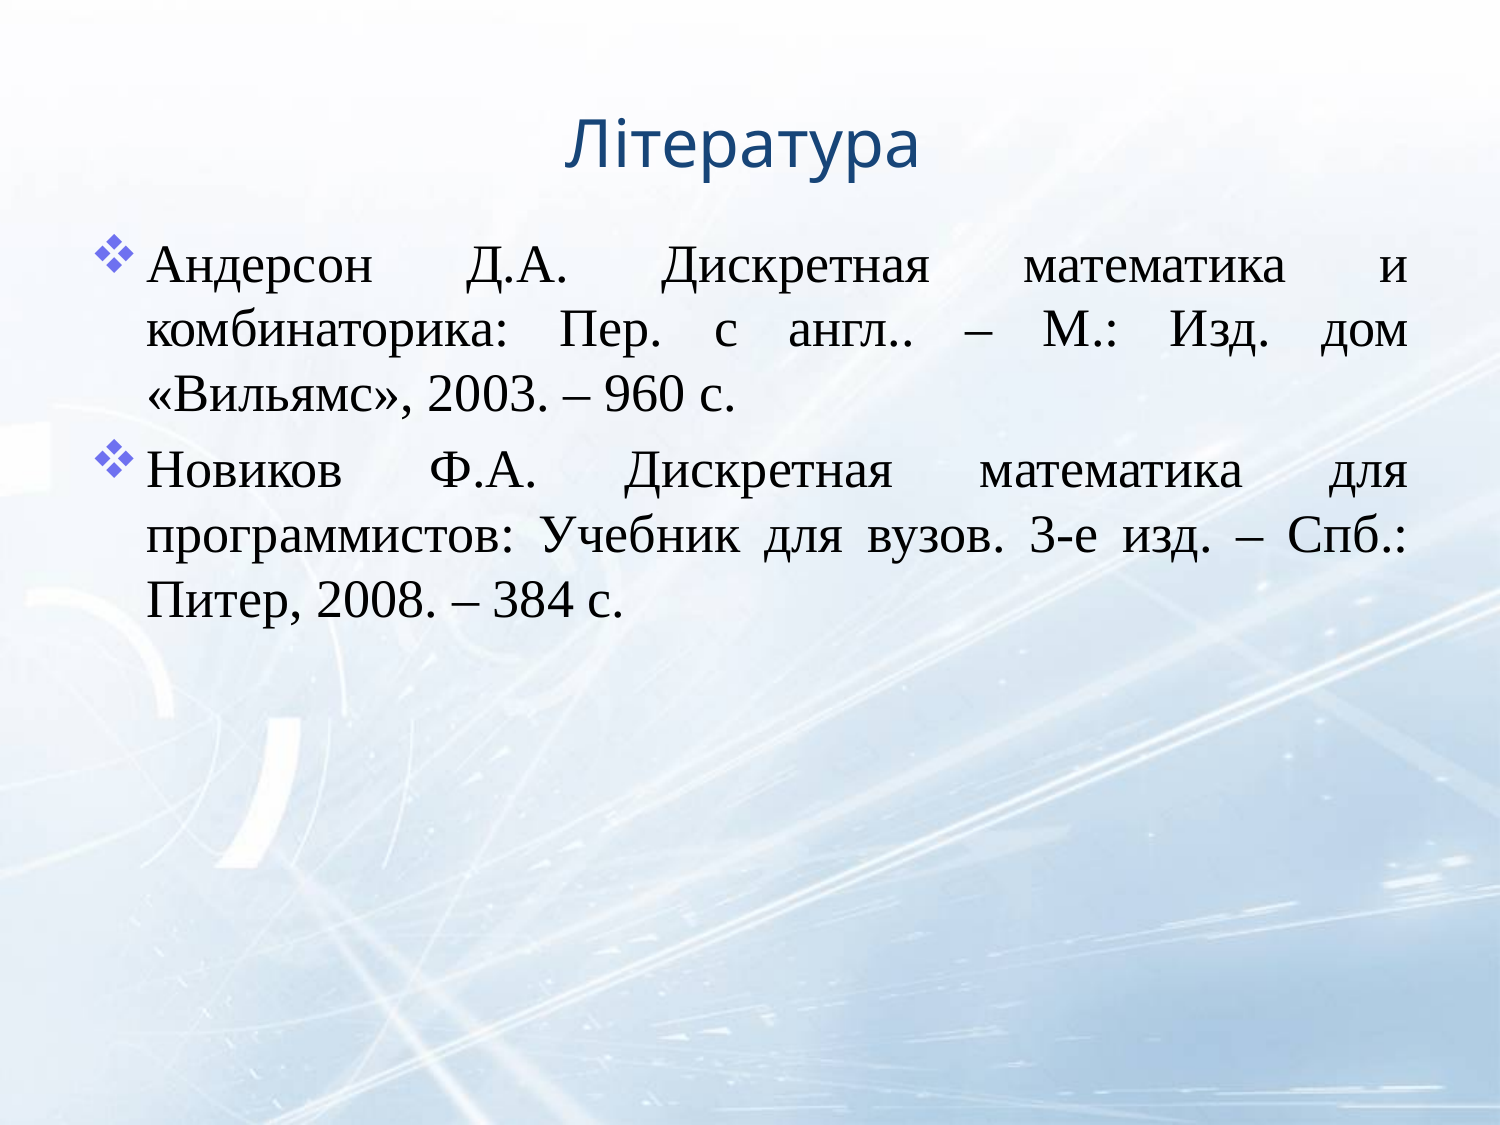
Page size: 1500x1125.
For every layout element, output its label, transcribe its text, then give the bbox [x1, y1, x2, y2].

list Андерсон Д.А. Дискретная математика и комбинаторика: Пер. с англ.. – М.: Изд. дом «Вильямс», 2003. – 960 с. Новиков Ф.А. Дискретная математика для программистов: Учебник для вузов. 3-е изд. – Спб.: Питер, 2008. – 384 с. [75, 220, 1425, 1063]
title Література [99, 95, 1388, 188]
picture [0, 0, 1500, 1125]
